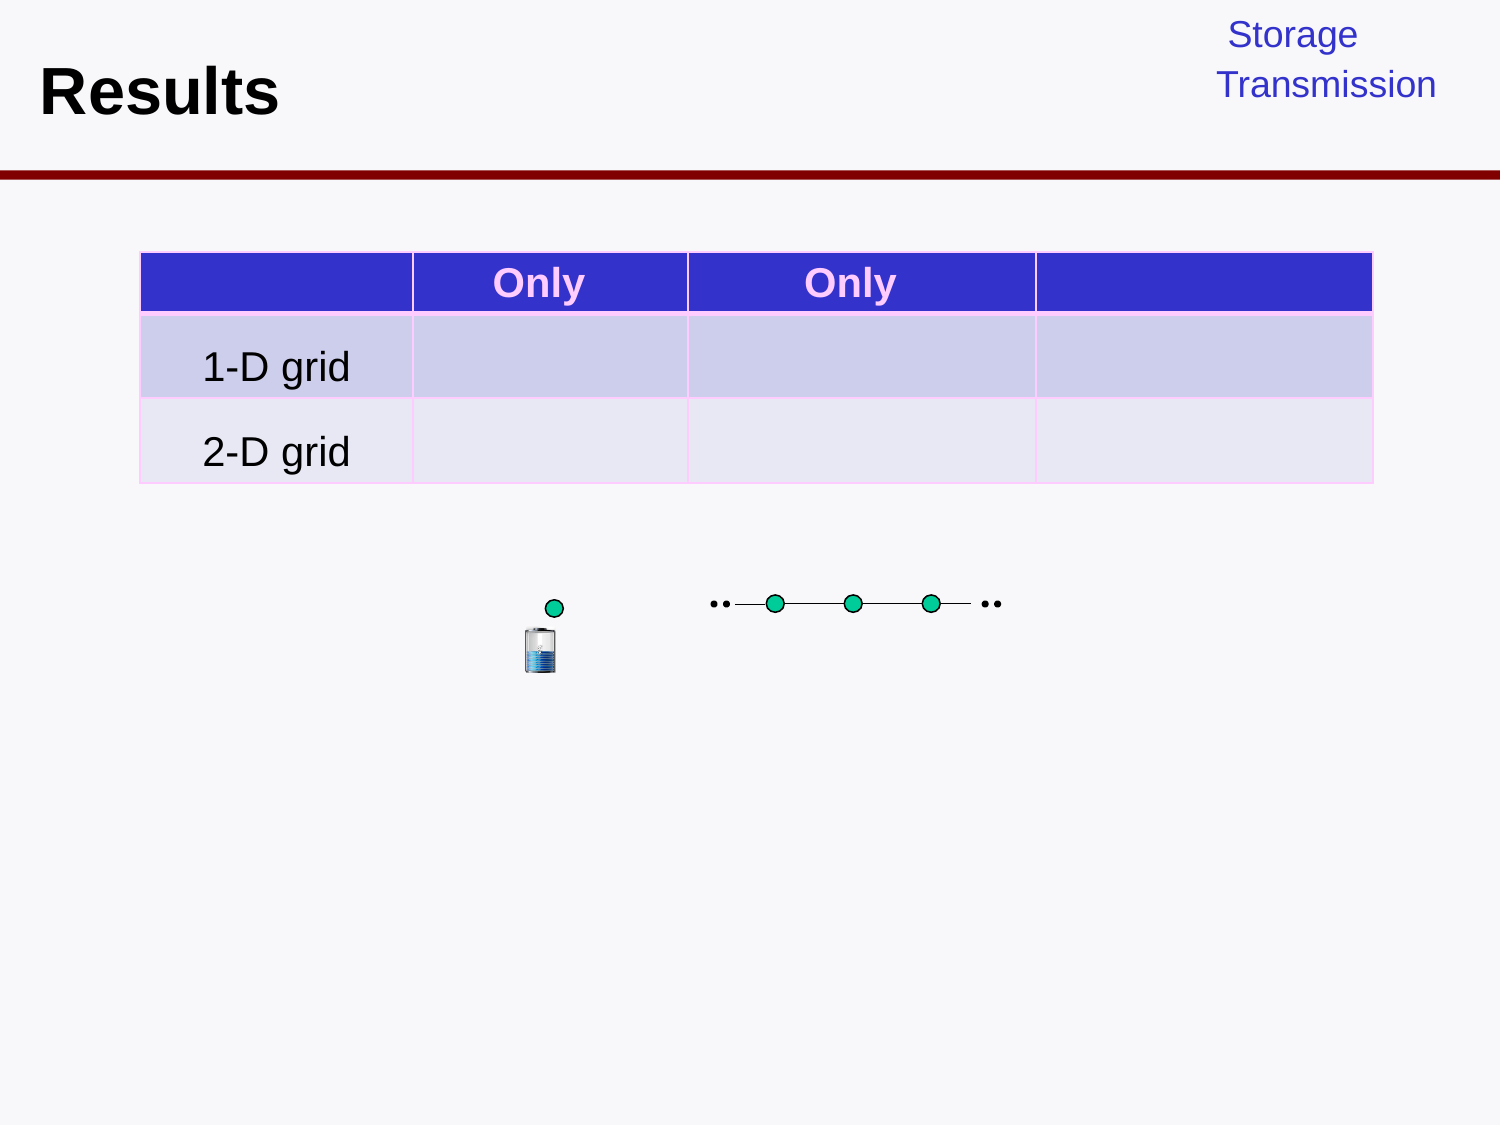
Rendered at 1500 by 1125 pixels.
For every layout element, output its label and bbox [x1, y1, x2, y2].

picture [525, 626, 556, 673]
text_box [712, 594, 1000, 613]
text_box [545, 599, 564, 618]
